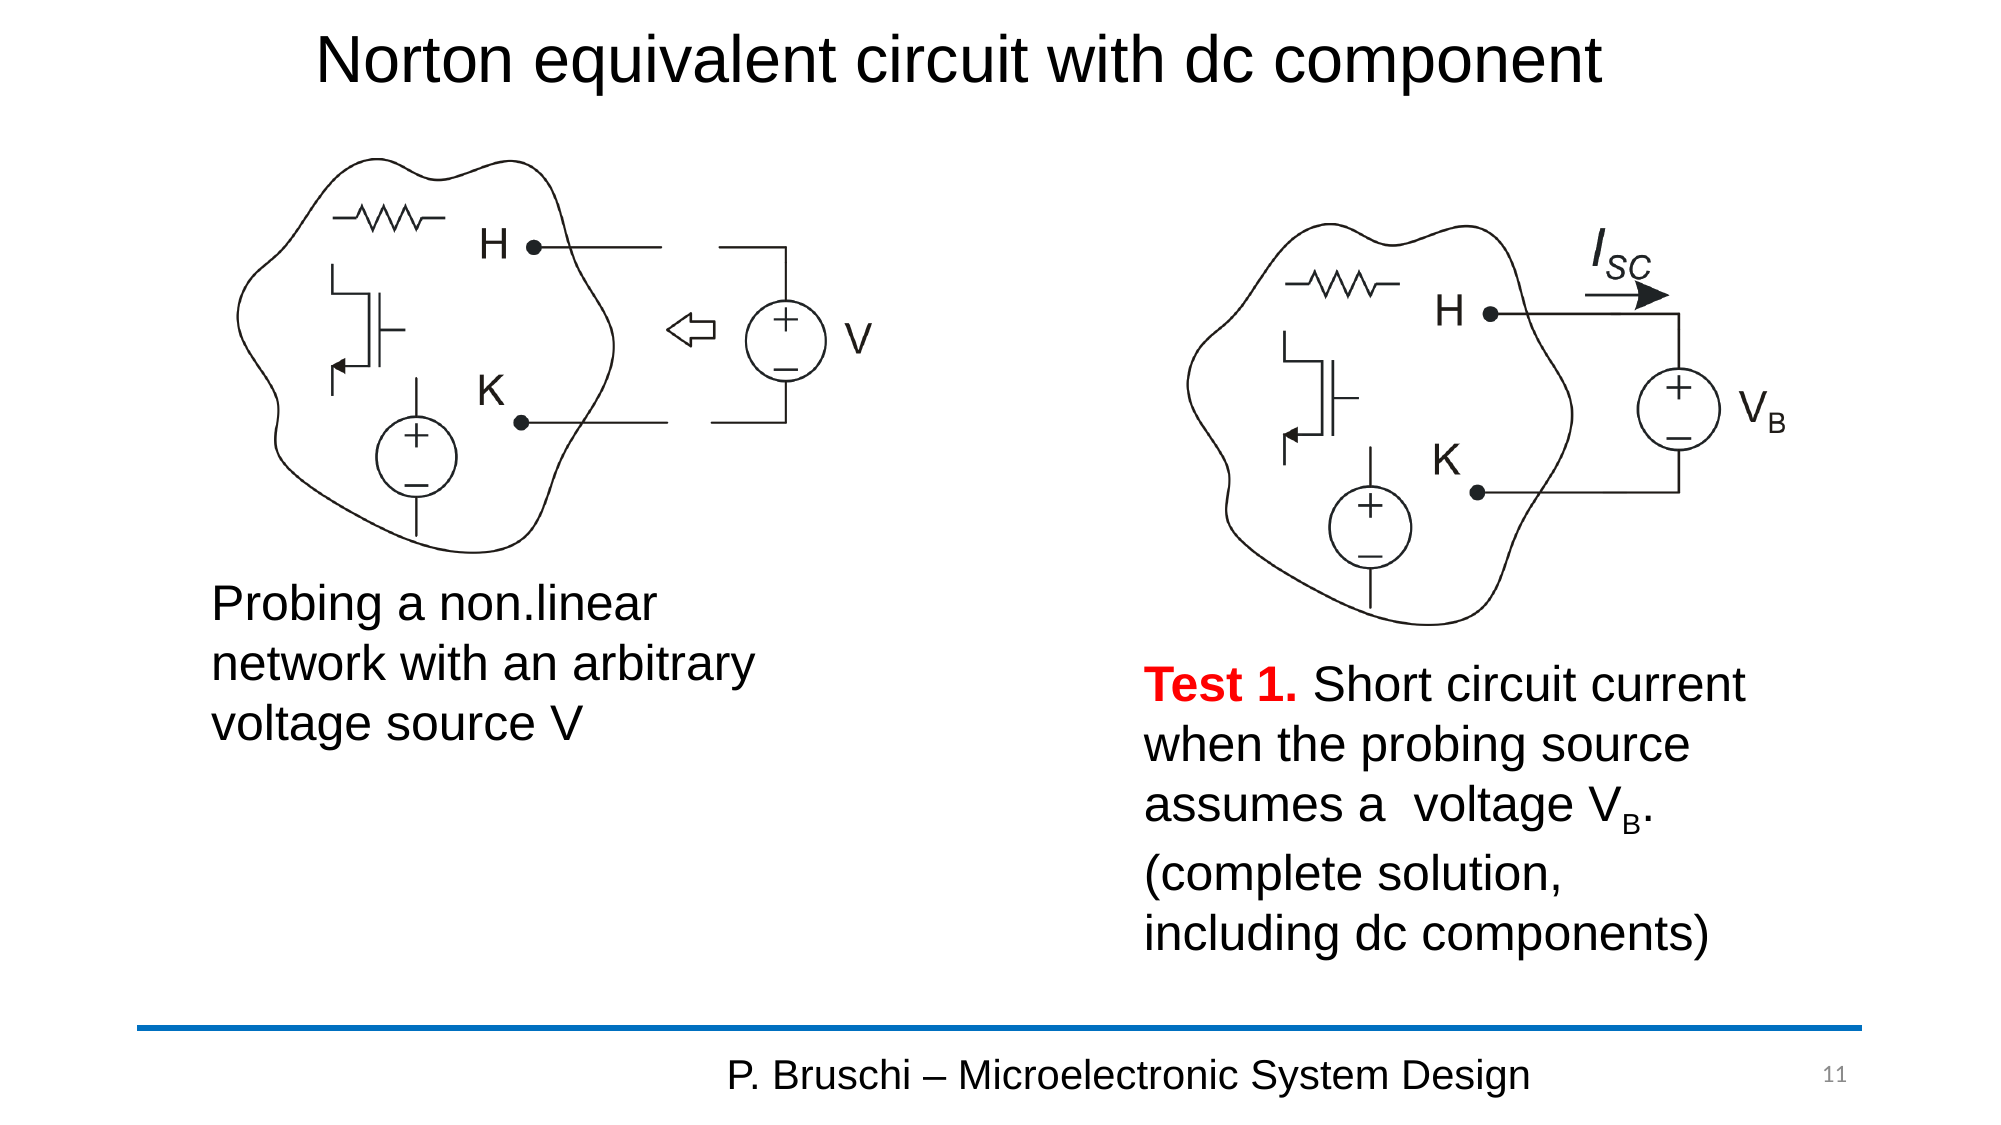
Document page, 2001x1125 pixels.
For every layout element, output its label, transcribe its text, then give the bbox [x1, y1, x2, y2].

text_box Test 1. Short circuit current when the probing source assumes a voltage VB. (complete solution, including dc components) [1129, 644, 1782, 968]
text_box Probing a non.linear network with an arbitrary voltage source V [196, 562, 849, 758]
picture [1186, 223, 1823, 645]
footer P. Bruschi – Microelectronic System Design [662, 1042, 1596, 1103]
slide_number 11 [1718, 1042, 1863, 1103]
picture [236, 158, 872, 554]
title Norton equivalent circuit with dc component [97, 6, 1823, 116]
